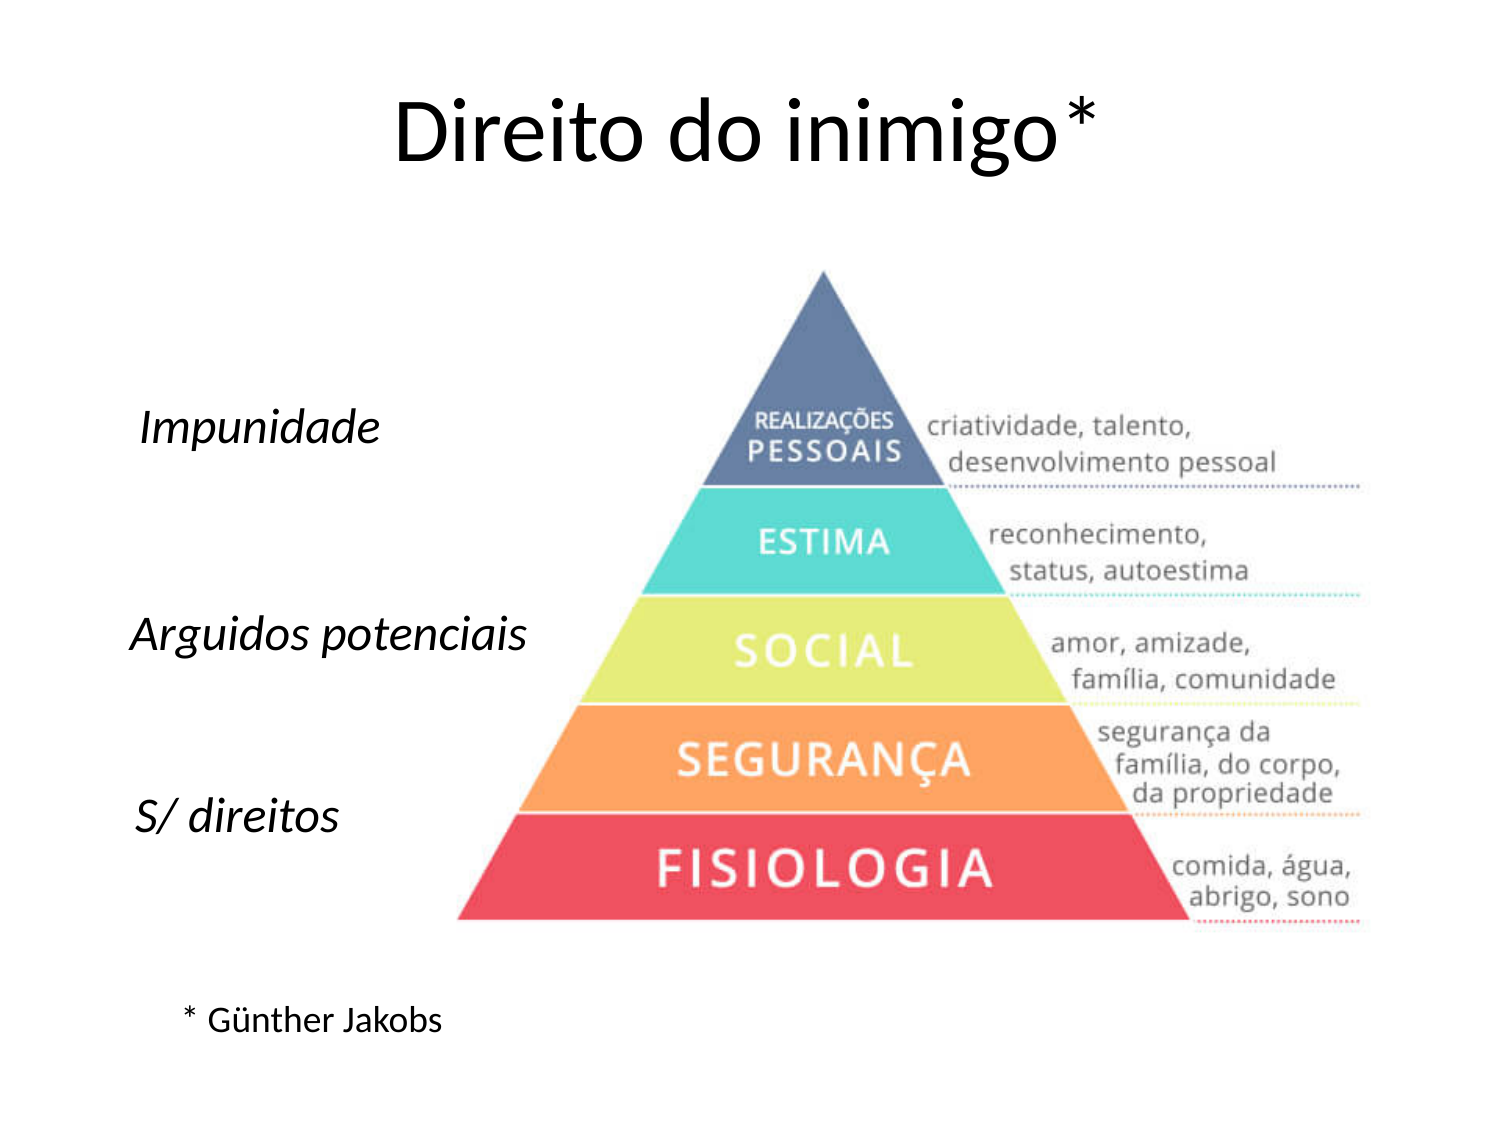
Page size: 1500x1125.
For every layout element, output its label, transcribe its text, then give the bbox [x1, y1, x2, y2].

picture [407, 232, 1405, 957]
title Direito do inimigo* [75, 45, 1425, 233]
text_box Impunidade [124, 386, 396, 461]
text_box Arguidos potenciais [114, 593, 402, 668]
text_box S/ direitos [120, 775, 355, 850]
text_box * Günther Jakobs [165, 987, 458, 1048]
